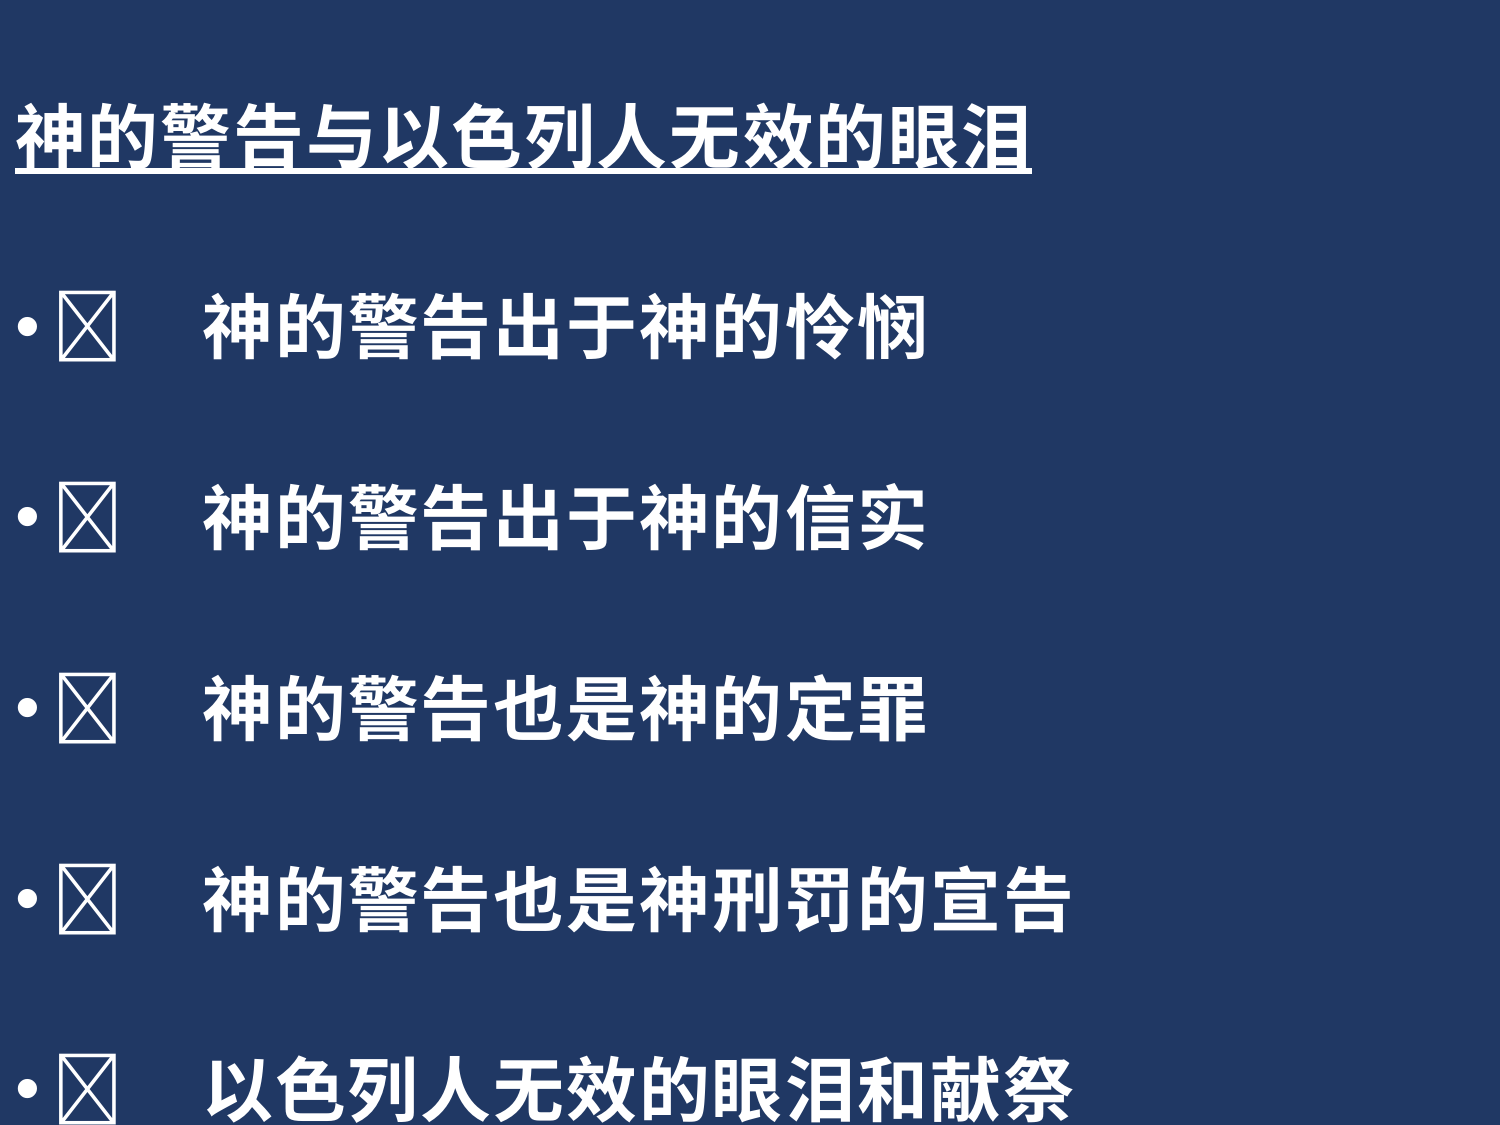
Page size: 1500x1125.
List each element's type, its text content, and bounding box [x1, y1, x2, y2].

list 神的警告与以色列人无效的眼泪  神的警告出于神的怜悯  神的警告出于神的信实  神的警告也是神的定罪  神的警告也是神刑罚的宣告  以色列人无效的眼泪和献祭 [0, 0, 1500, 1125]
